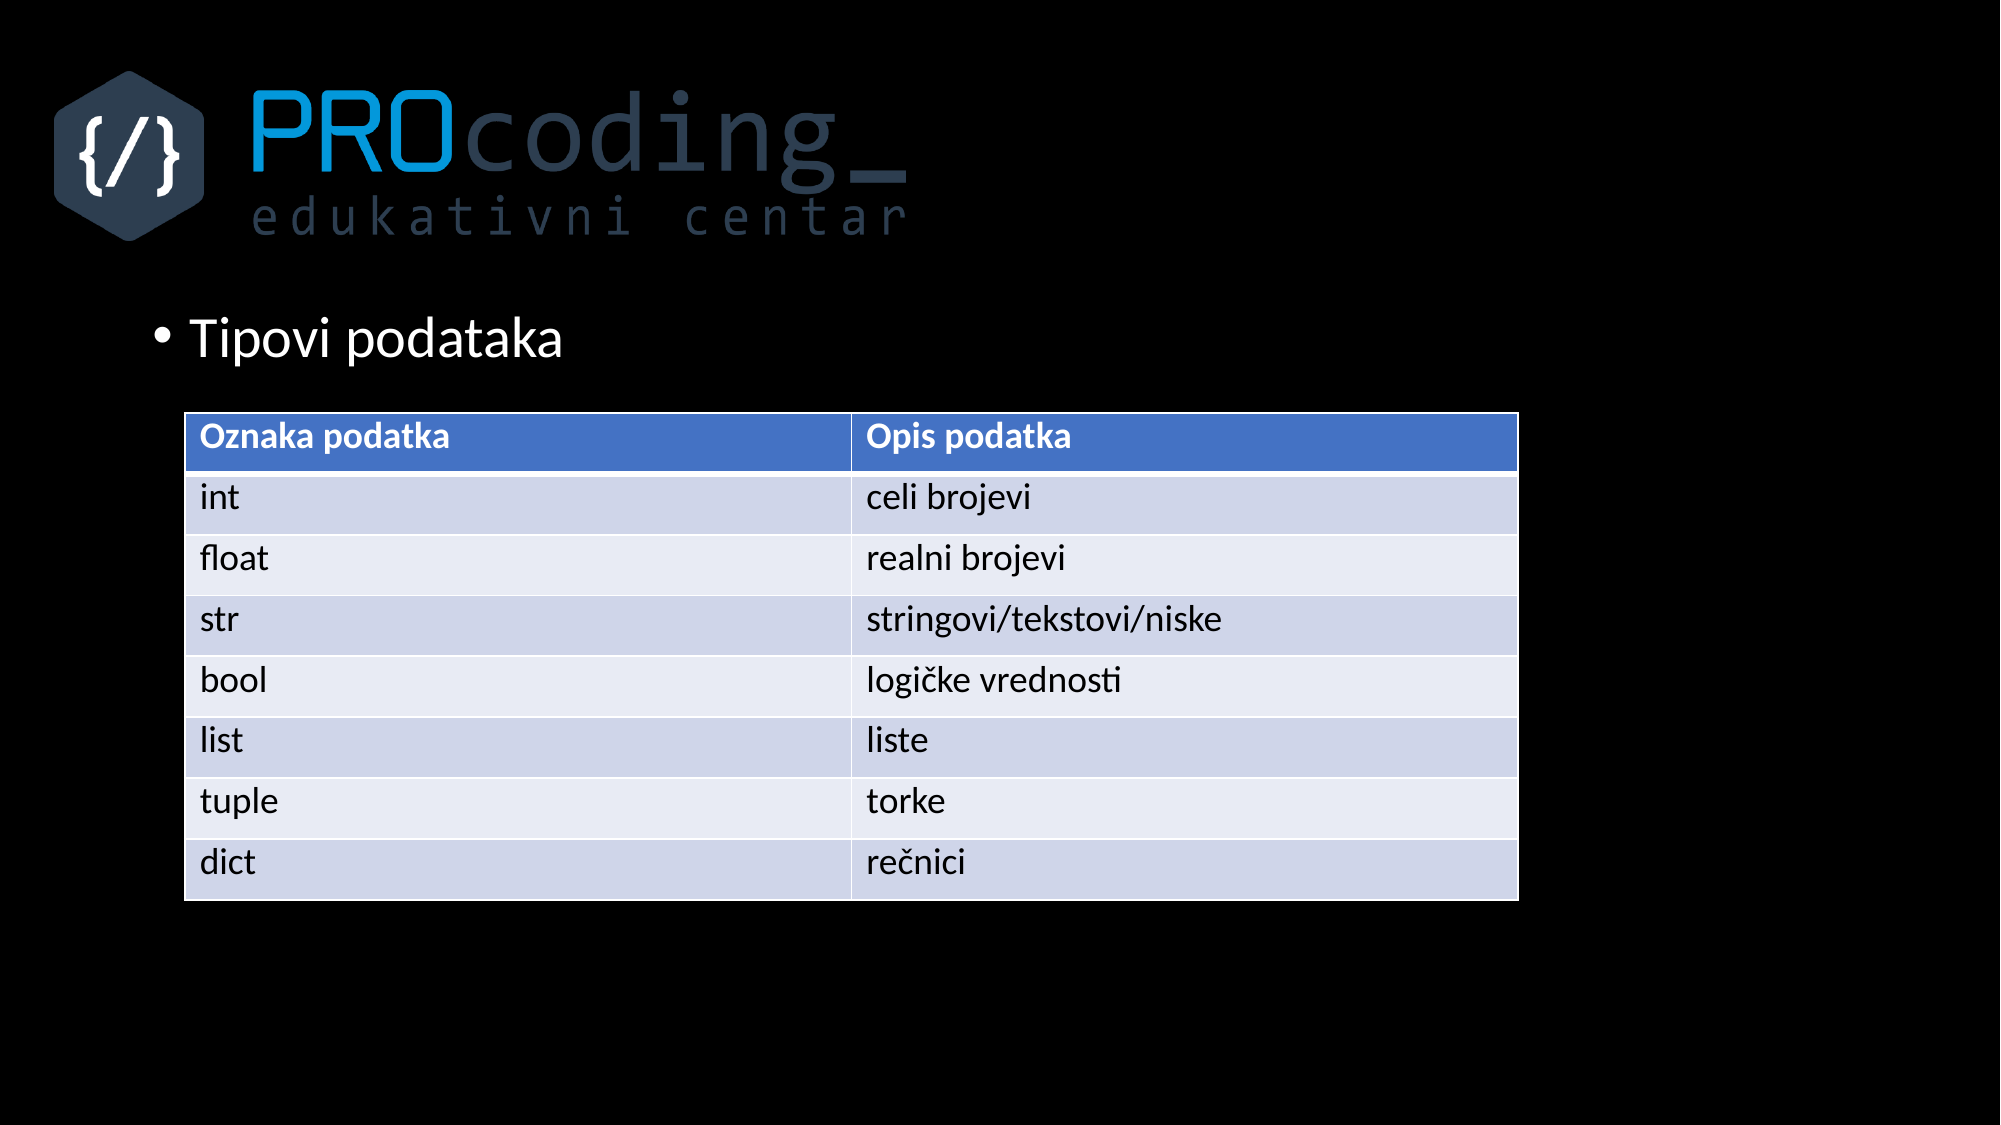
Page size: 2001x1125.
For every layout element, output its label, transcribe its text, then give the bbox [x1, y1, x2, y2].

table_cell bool [186, 657, 851, 716]
table_header Opis podatka [852, 414, 1517, 471]
table_cell realni brojevi [852, 536, 1517, 595]
table_cell list [186, 718, 851, 777]
table_header Oznaka podatka [186, 414, 851, 471]
table_cell logičke vrednosti [852, 657, 1517, 716]
table_cell rečnici [852, 840, 1517, 899]
list Tipovi podataka [137, 299, 1779, 1014]
table_cell celi brojevi [852, 477, 1517, 534]
table_cell dict [186, 840, 851, 899]
picture [54, 71, 906, 241]
table_cell stringovi/tekstovi/niske [852, 596, 1517, 655]
table_cell tuple [186, 779, 851, 838]
table_cell float [186, 536, 851, 595]
table_cell int [186, 477, 851, 534]
table_cell torke [852, 779, 1517, 838]
table_cell liste [852, 718, 1517, 777]
table_cell str [186, 596, 851, 655]
